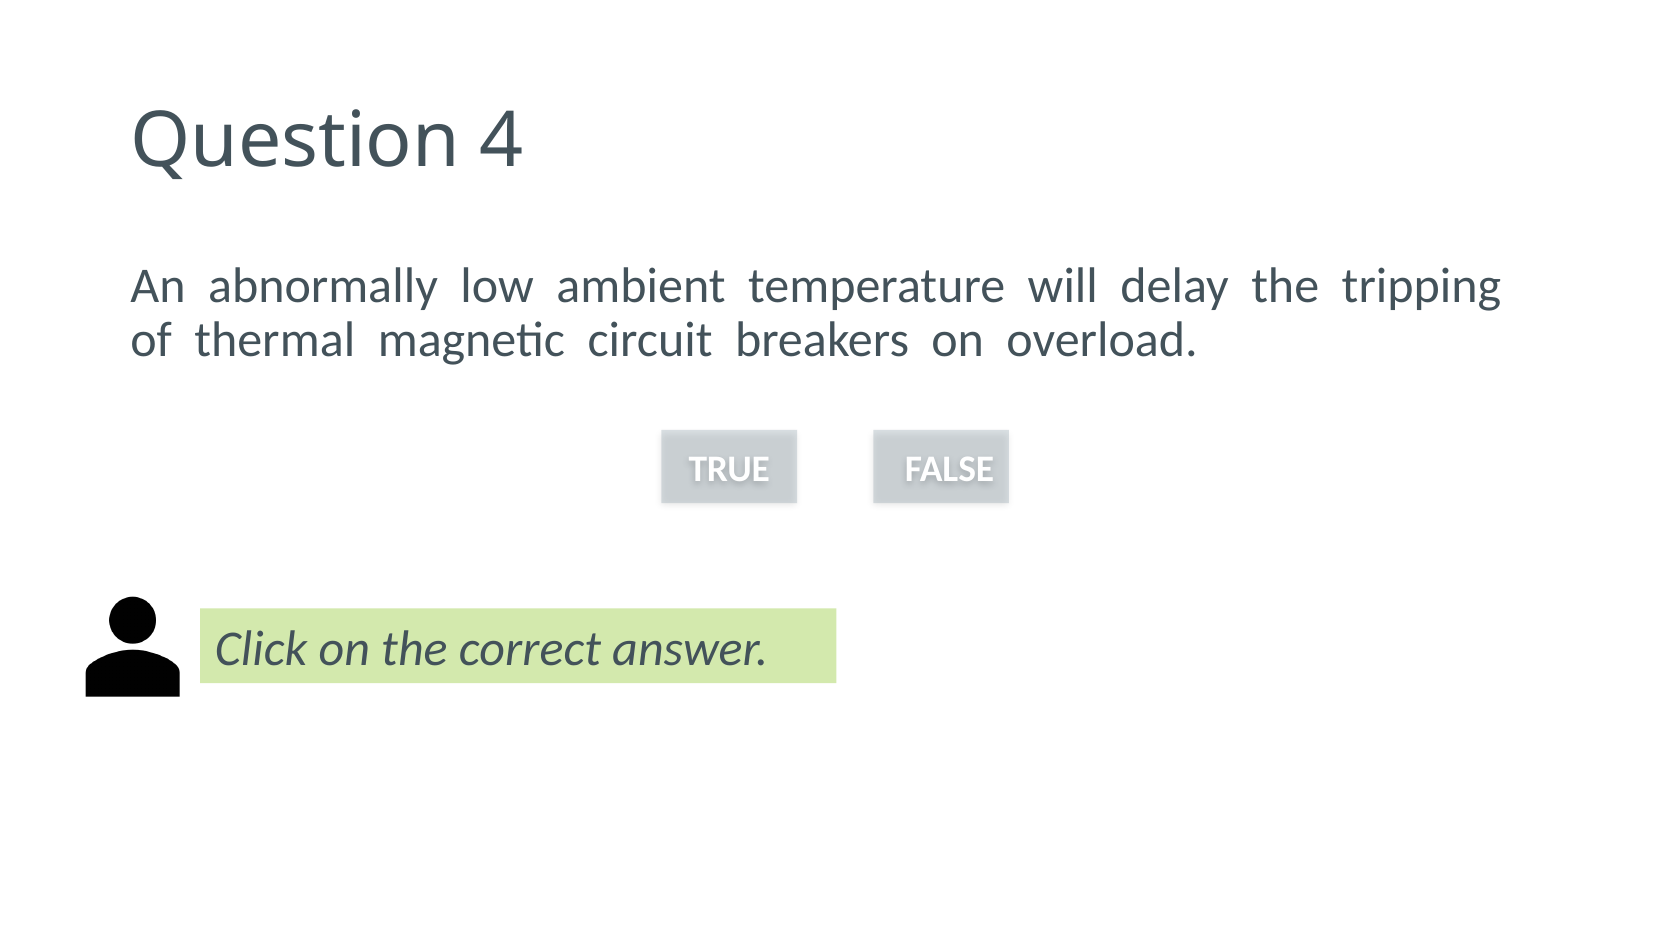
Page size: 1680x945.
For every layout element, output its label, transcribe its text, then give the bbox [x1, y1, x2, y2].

text_box Click on the correct answer. [203, 608, 837, 684]
title Question 4 [115, 50, 1565, 233]
text_box TRUE [660, 429, 798, 504]
picture [62, 576, 203, 717]
text_box FALSE [872, 429, 1010, 504]
list An abnormally low ambient temperature will delay the tripping of thermal magnetic circuit breakers on overload. [115, 251, 1565, 851]
